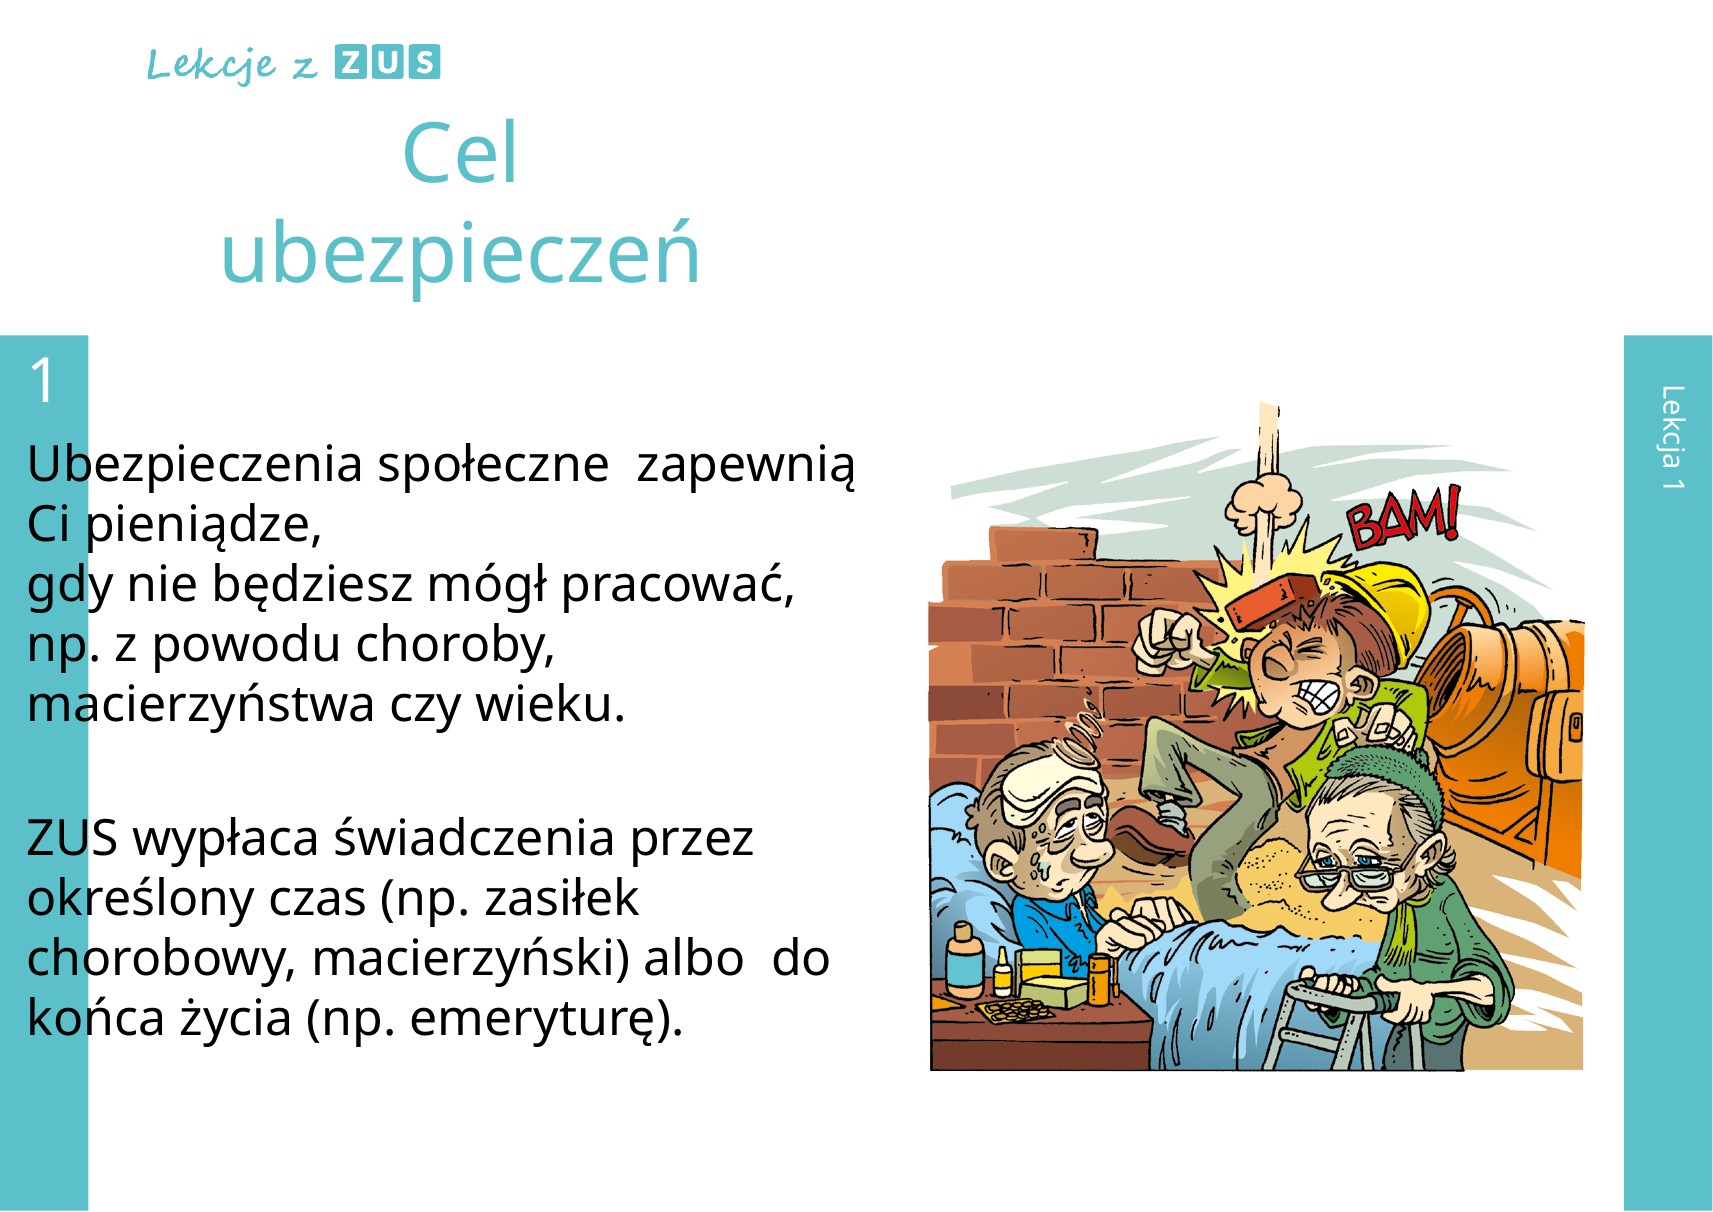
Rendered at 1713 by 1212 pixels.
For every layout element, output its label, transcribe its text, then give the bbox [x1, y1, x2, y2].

text_box [292, 58, 318, 79]
text_box Lekcja 1 [1655, 381, 1693, 497]
text_box [0, 335, 89, 1211]
text_box [920, 400, 1586, 1072]
text_box 1 Ubezpieczenia społeczne zapewnią Ci pieniądze, gdy nie będziesz mógł pracować, np. z powodu choroby, macierzyństwa czy wieku. ZUS wypłaca świadczenia przez określony czas (np. zasiłek chorobowy, macierzyński) albo do końca życia (np. emeryturę). [24, 317, 889, 1046]
title Cel ubezpieczeń [145, 97, 775, 202]
text_box [334, 44, 367, 79]
text_box [408, 44, 441, 79]
text_box [147, 47, 276, 87]
text_box [371, 44, 404, 79]
